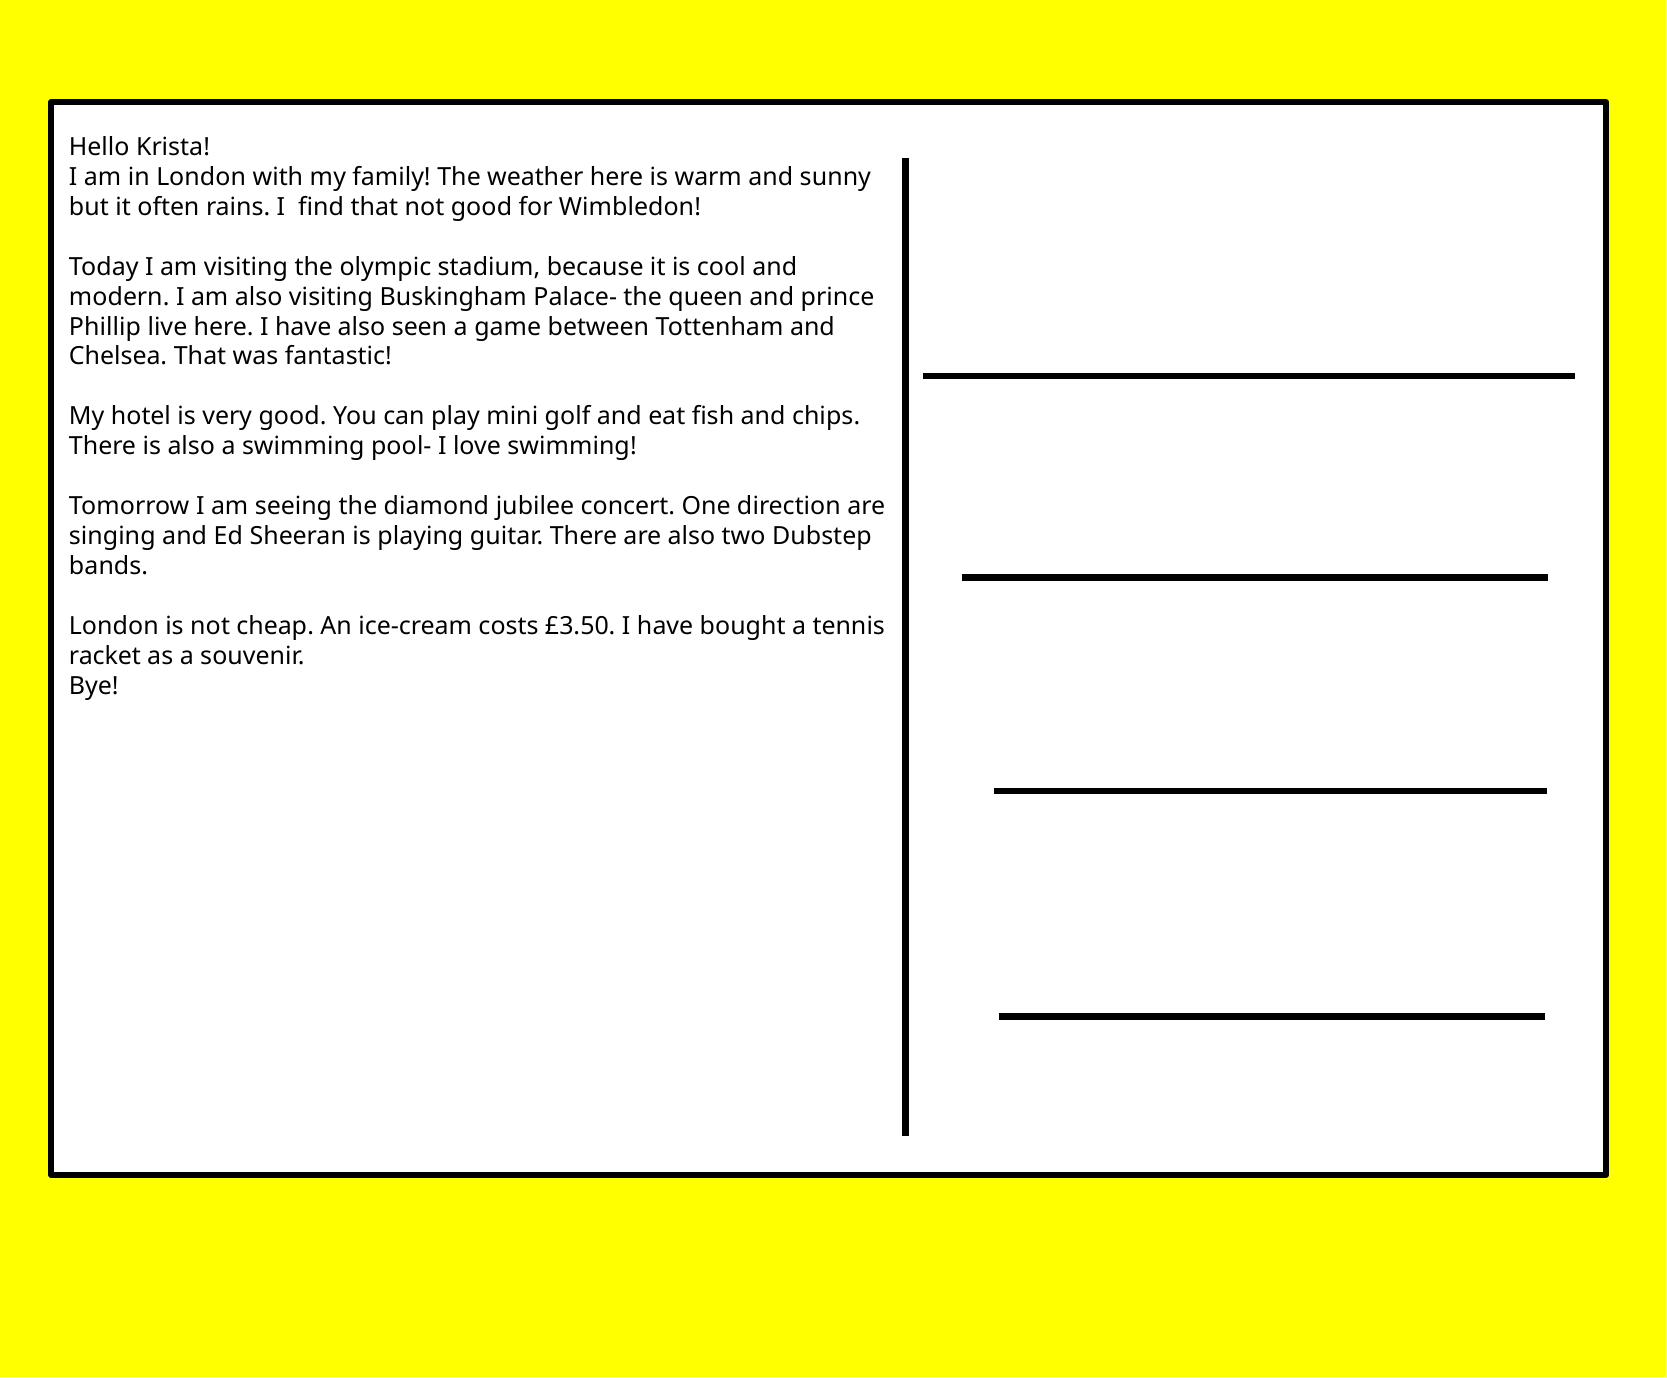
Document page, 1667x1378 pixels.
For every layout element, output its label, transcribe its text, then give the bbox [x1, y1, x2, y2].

text_box [49, 100, 1608, 1177]
text_box Hello Krista! I am in London with my family! The weather here is warm and sunny but it often rains. I find that not good for Wimbledon! Today I am visiting the olympic stadium, because it is cool and modern. I am also visiting Buskingham Palace- the queen and prince Phillip live here. I have also seen a game between Tottenham and Chelsea. That was fantastic! My hotel is very good. You can play mini golf and eat fish and chips. There is also a swimming pool- I love swimming! Tomorrow I am seeing the diamond jubilee concert. One direction are singing and Ed Sheeran is playing guitar. There are also two Dubstep bands. London is not cheap. An ice-cream costs £3.50. I have bought a tennis racket as a souvenir. Bye! [54, 122, 909, 707]
